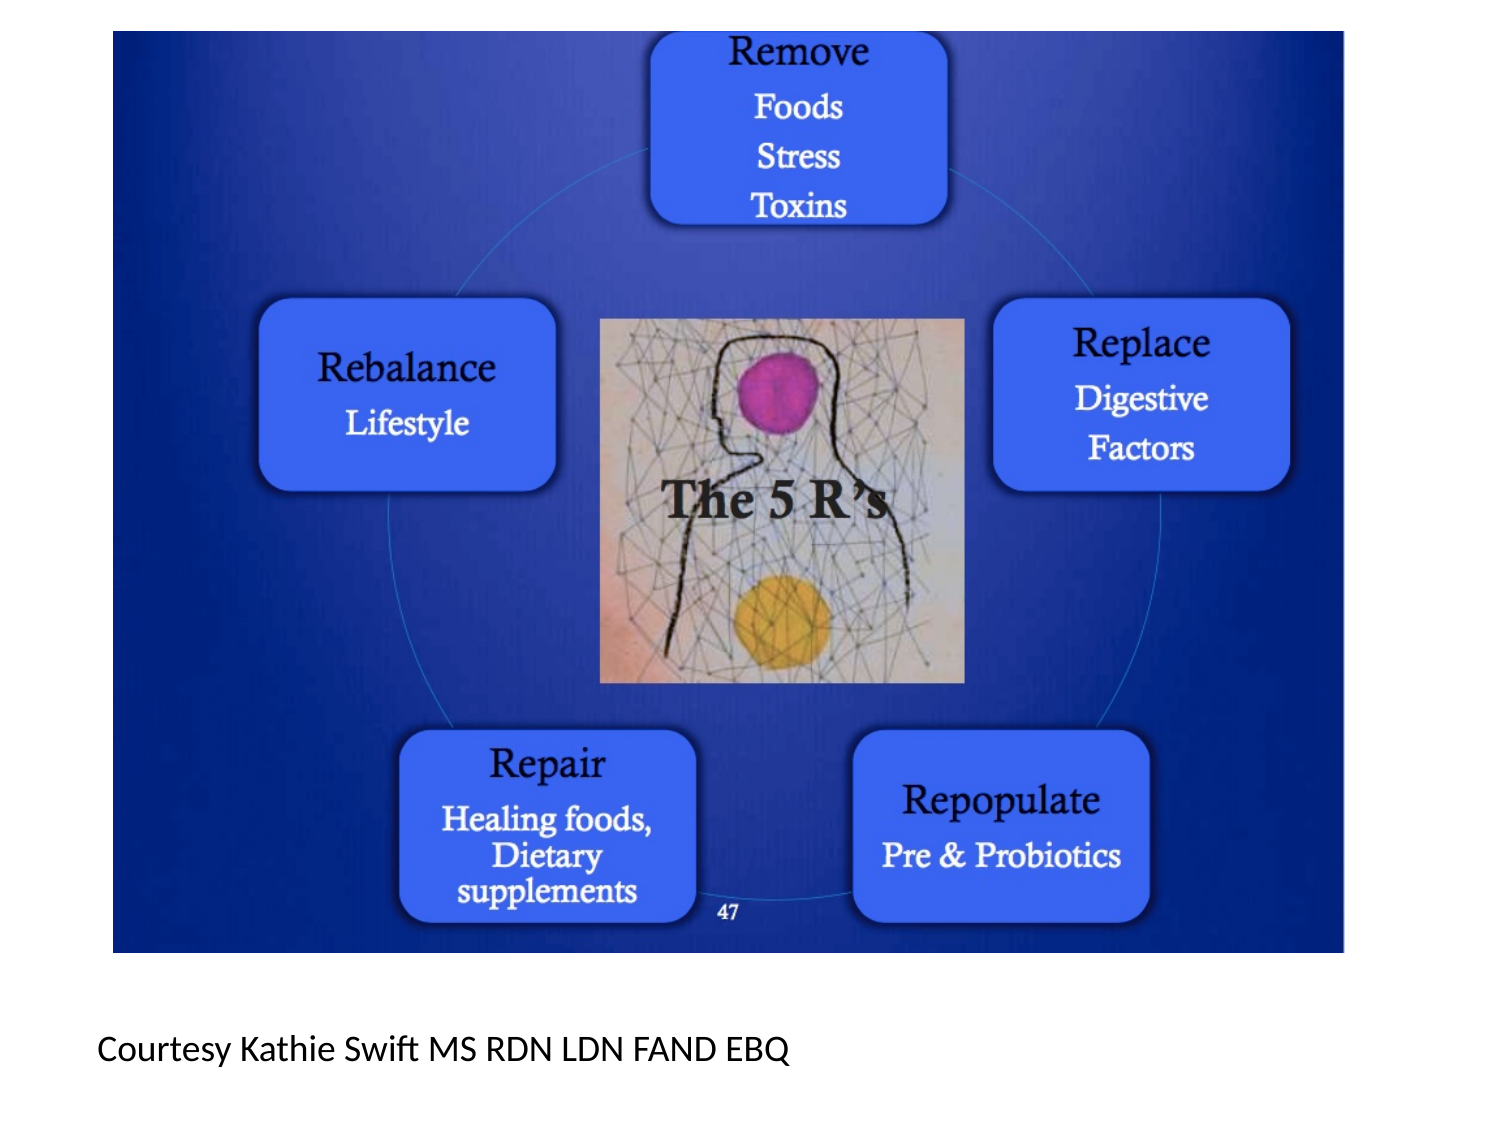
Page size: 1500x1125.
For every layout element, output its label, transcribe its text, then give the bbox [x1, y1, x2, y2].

picture [113, 31, 1345, 953]
text_box Courtesy Kathie Swift MS RDN LDN FAND EBQ [82, 1016, 814, 1076]
